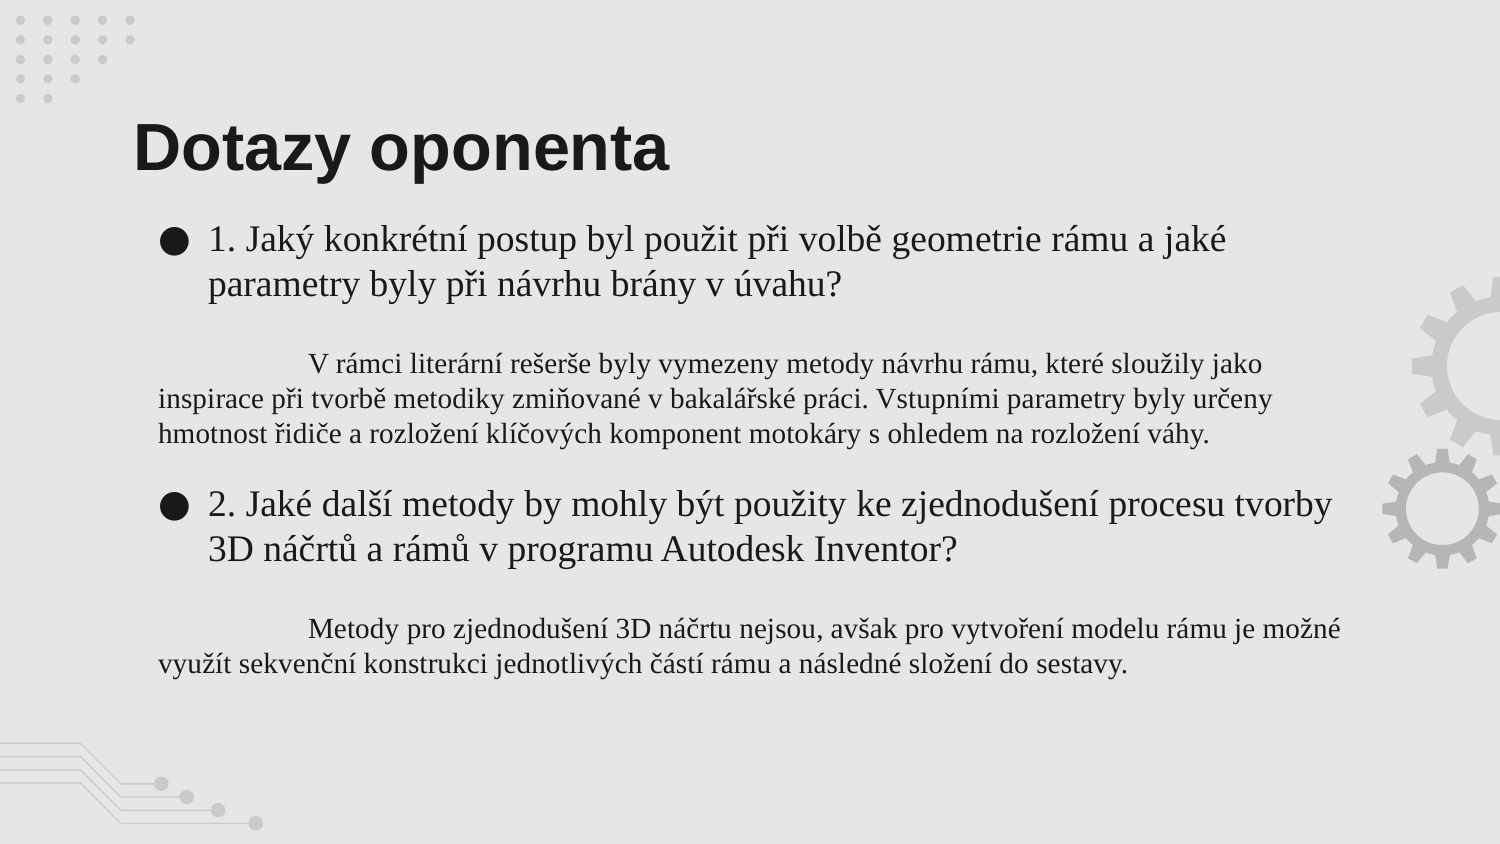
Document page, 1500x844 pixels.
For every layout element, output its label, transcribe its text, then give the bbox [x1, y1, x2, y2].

list 1. Jaký konkrétní postup byl použit při volbě geometrie rámu a jaké parametry byly při návrhu brány v úvahu? V rámci literární rešerše byly vymezeny metody návrhu rámu, které sloužily jako inspirace při tvorbě metodiky zmiňované v bakalářské práci. Vstupními parametry byly určeny hmotnost řidiče a rozložení klíčových komponent motokáry s ohledem na rozložení váhy. 2. Jaké další metody by mohly být použity ke zjednodušení procesu tvorby 3D náčrtů a rámů v programu Autodesk Inventor? Metody pro zjednodušení 3D náčrtu nejsou, avšak pro vytvoření modelu rámu je možné využít sekvenční konstrukci jednotlivých částí rámu a následné složení do sestavy. [118, 199, 1382, 760]
title Dotazy oponenta [118, 88, 1382, 183]
